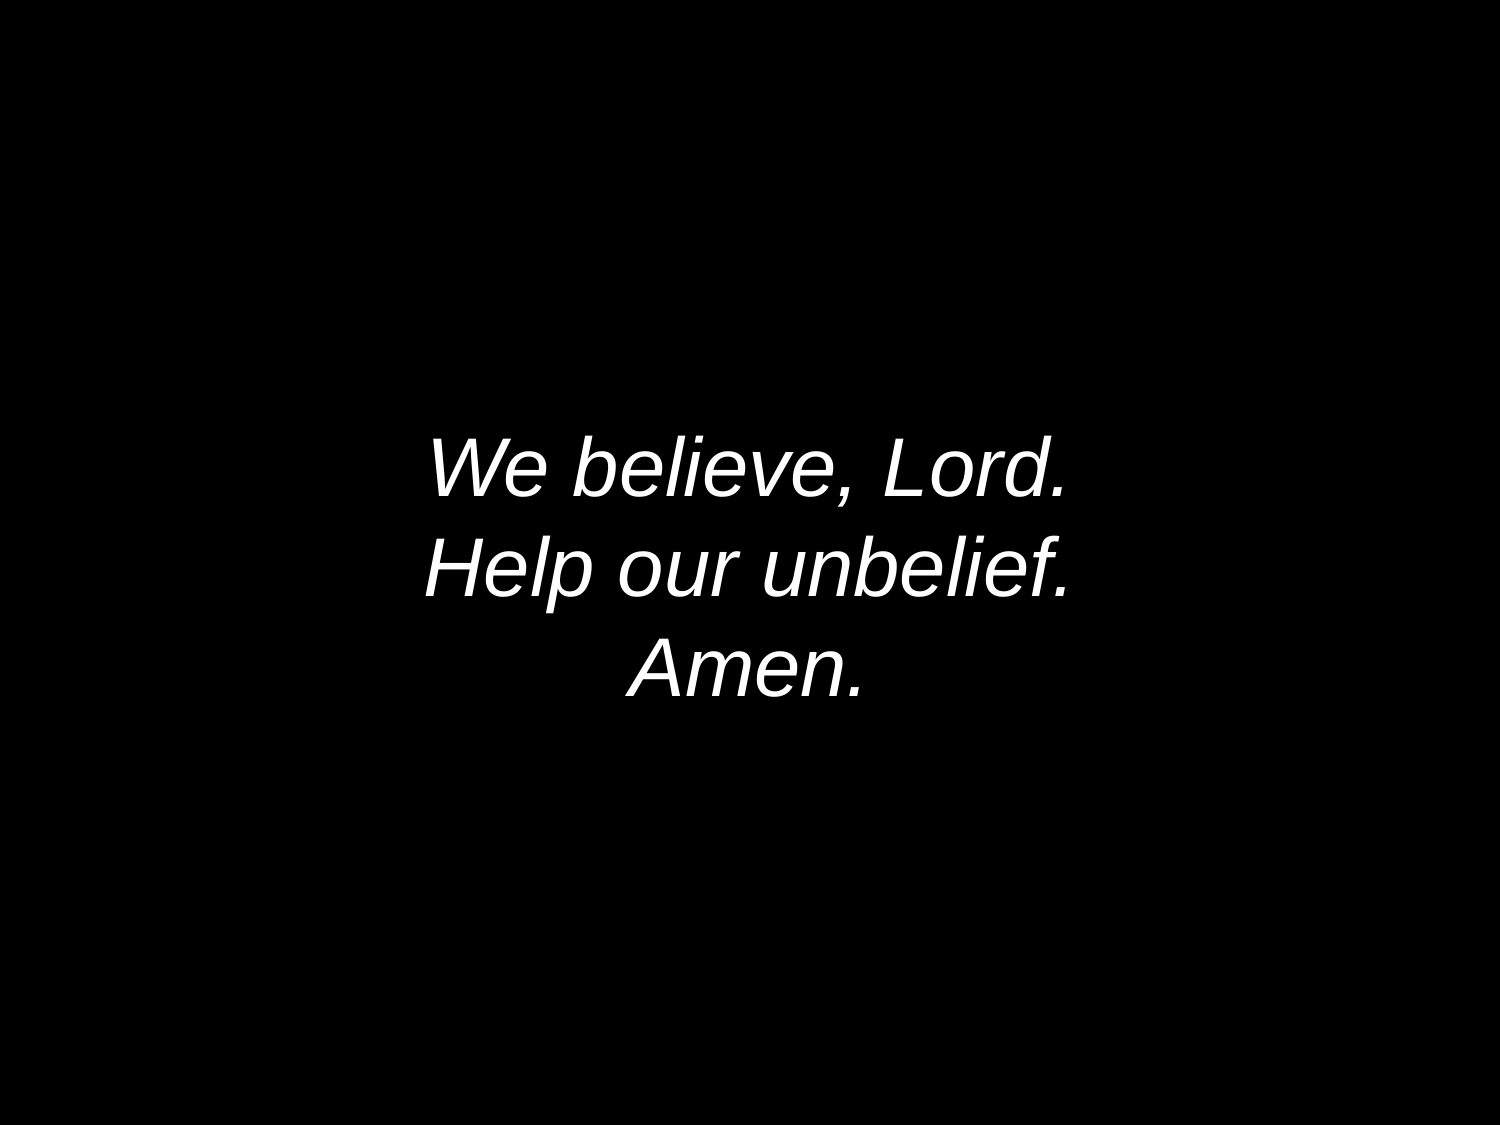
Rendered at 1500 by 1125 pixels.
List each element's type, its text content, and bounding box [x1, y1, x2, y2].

text_box We believe, Lord. Help our unbelief. Amen. [30, 405, 1470, 721]
